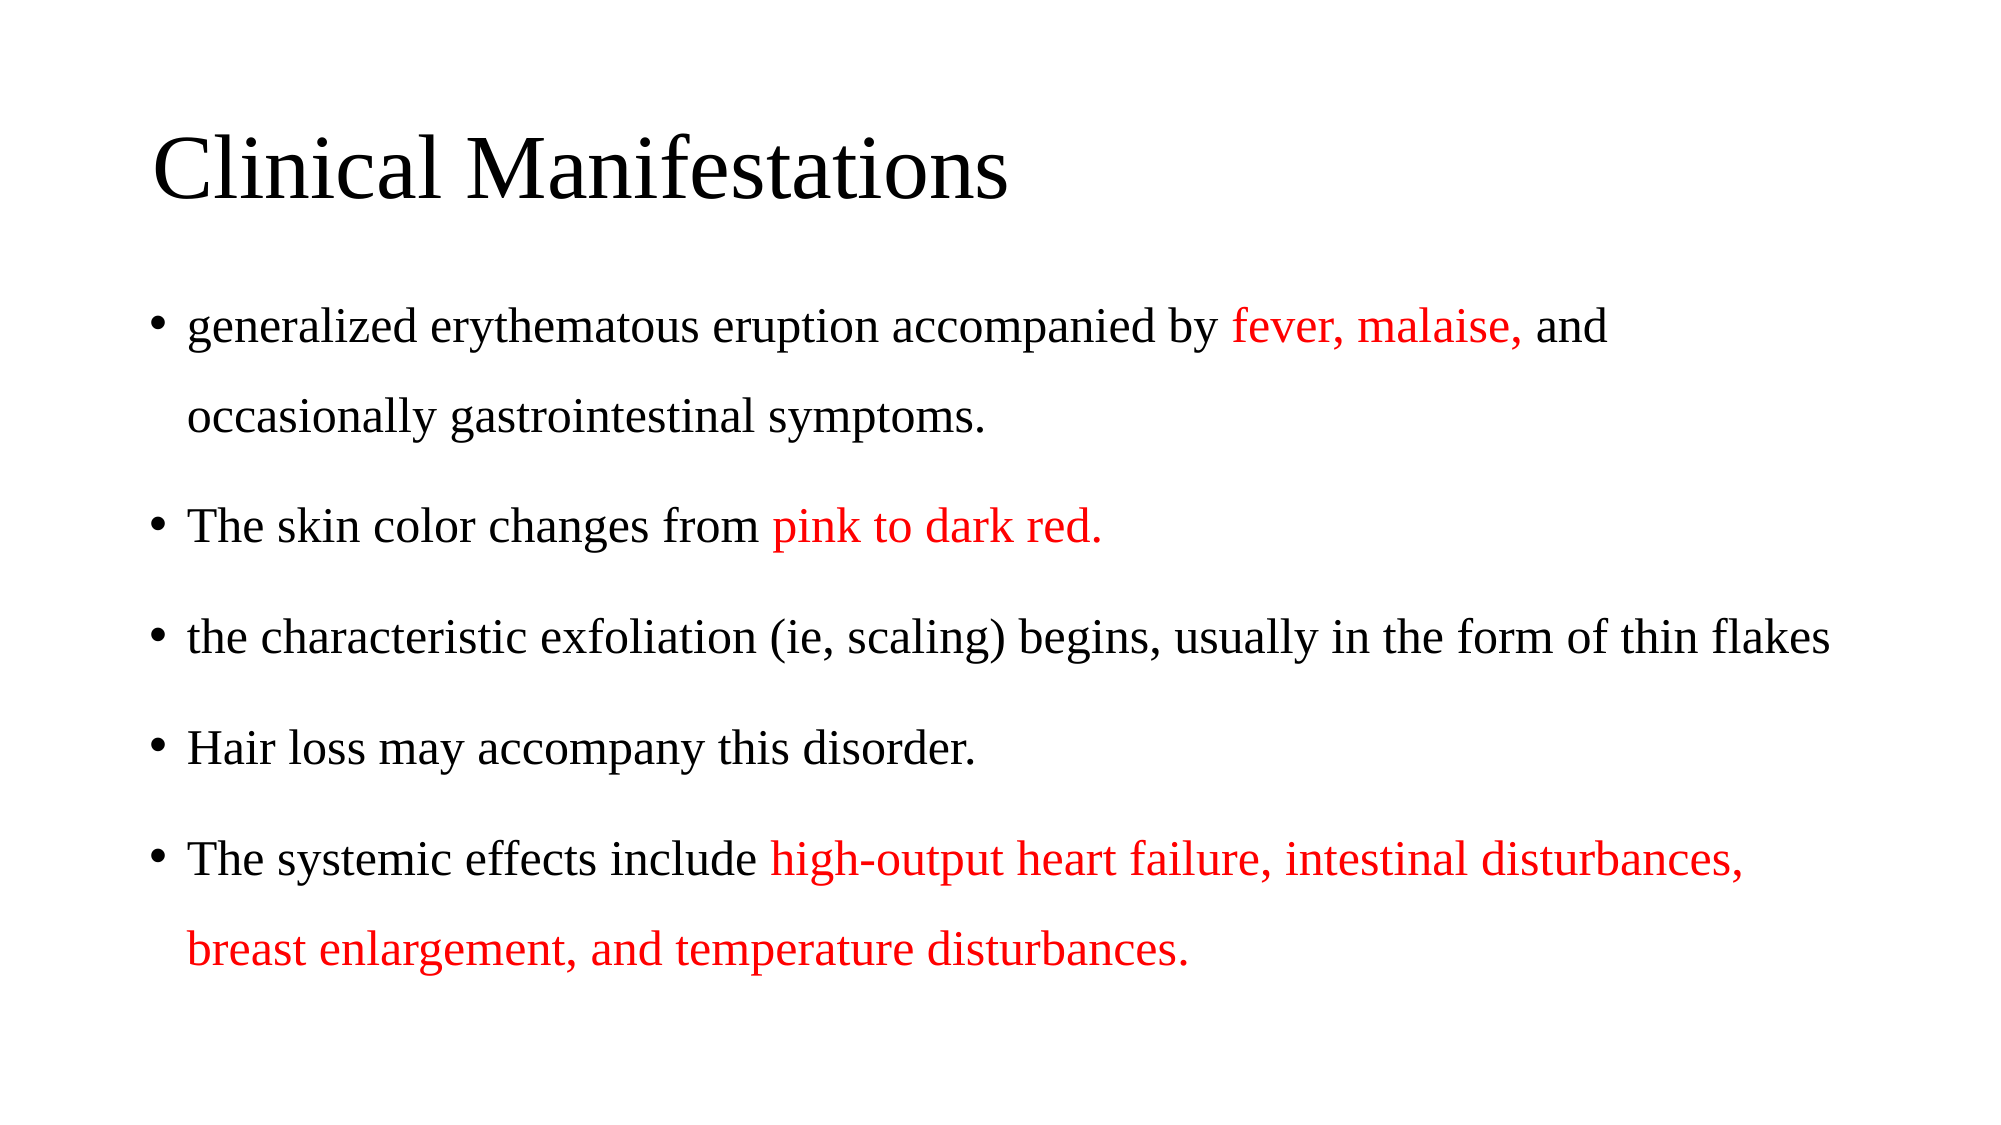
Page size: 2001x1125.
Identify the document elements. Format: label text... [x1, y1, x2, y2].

title Clinical Manifestations [137, 59, 1863, 254]
list generalized erythematous eruption accompanied by fever, malaise, and occasionally gastrointestinal symptoms. The skin color changes from pink to dark red. the characteristic exfoliation (ie, scaling) begins, usually in the form of thin flakes Hair loss may accompany this disorder. The systemic effects include high-output heart failure, intestinal disturbances, breast enlargement, and temperature disturbances. [134, 254, 1866, 1098]
